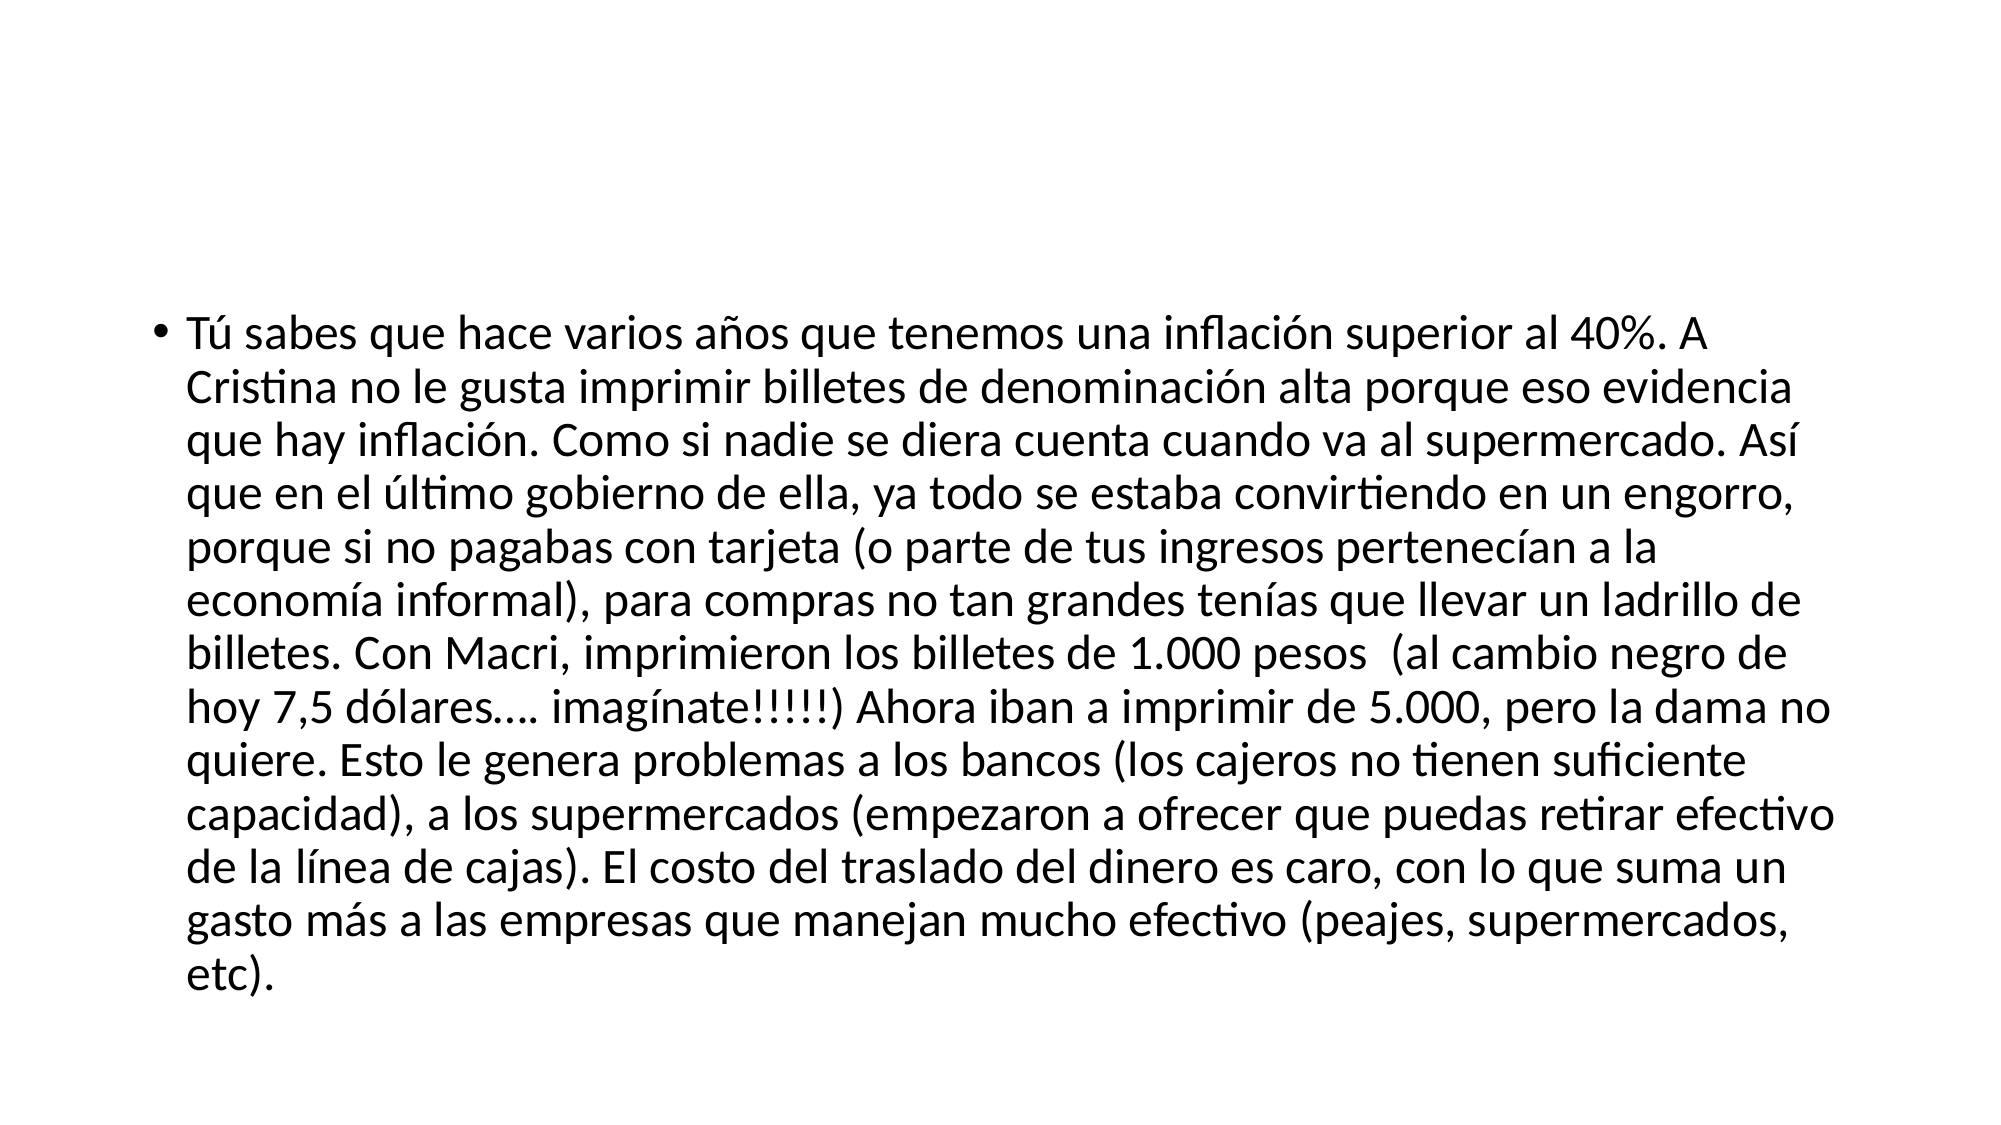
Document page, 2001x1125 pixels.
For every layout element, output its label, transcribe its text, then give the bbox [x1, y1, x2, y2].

list Tú sabes que hace varios años que tenemos una inflación superior al 40%. A Cristina no le gusta imprimir billetes de denominación alta porque eso evidencia que hay inflación. Como si nadie se diera cuenta cuando va al supermercado. Así que en el último gobierno de ella, ya todo se estaba convirtiendo en un engorro, porque si no pagabas con tarjeta (o parte de tus ingresos pertenecían a la economía informal), para compras no tan grandes tenías que llevar un ladrillo de billetes. Con Macri, imprimieron los billetes de 1.000 pesos (al cambio negro de hoy 7,5 dólares…. imagínate!!!!!) Ahora iban a imprimir de 5.000, pero la dama no quiere. Esto le genera problemas a los bancos (los cajeros no tienen suficiente capacidad), a los supermercados (empezaron a ofrecer que puedas retirar efectivo de la línea de cajas). El costo del traslado del dinero es caro, con lo que suma un gasto más a las empresas que manejan mucho efectivo (peajes, supermercados, etc). [137, 299, 1863, 1014]
